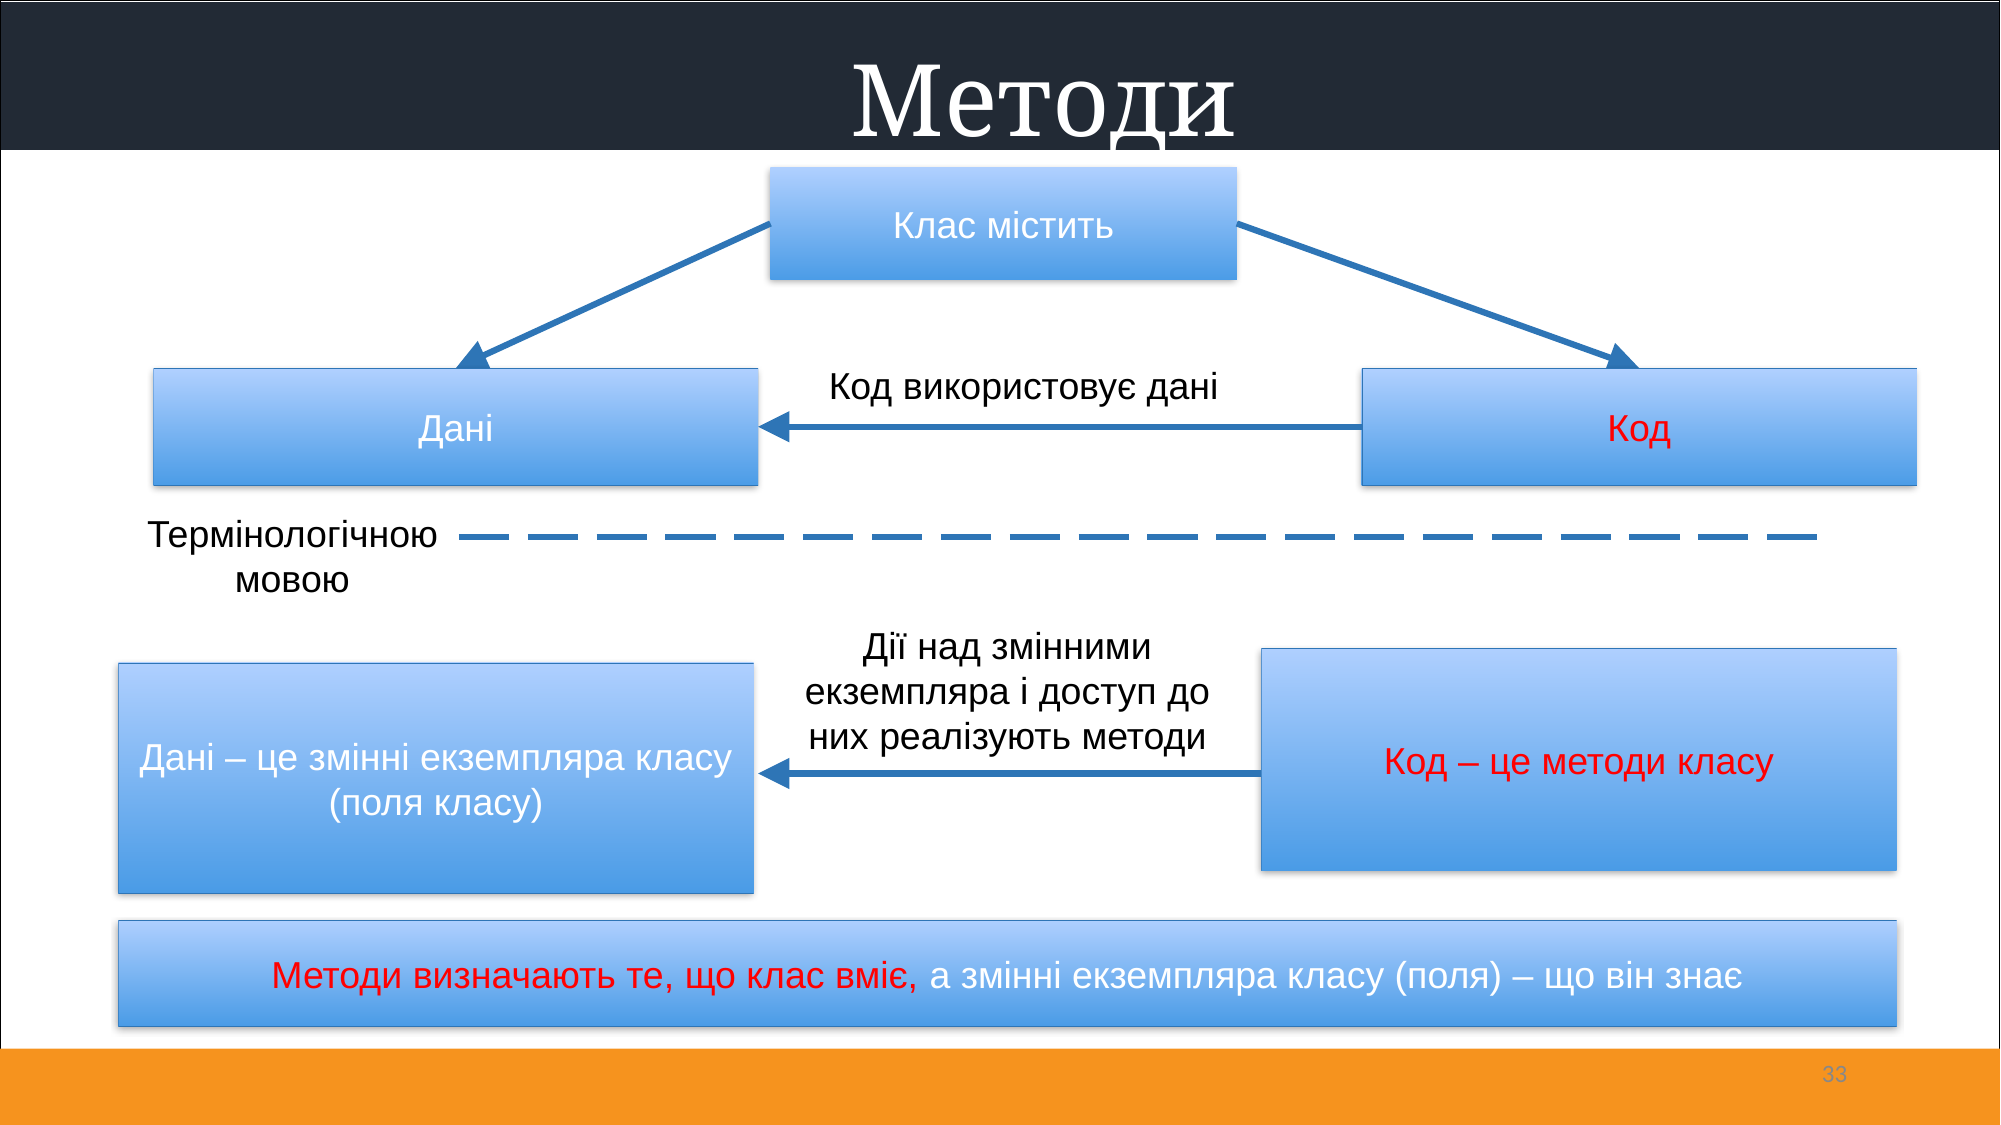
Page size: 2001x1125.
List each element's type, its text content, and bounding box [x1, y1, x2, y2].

text_box Дані – це змінні екземпляра класу (поля класу) [118, 662, 754, 894]
text_box Термінологічною мовою [88, 502, 498, 608]
text_box Дії над змінними екземпляра і доступ до них реалізують методи [782, 614, 1233, 765]
text_box Код [1361, 368, 1917, 486]
text_box Методи визначають те, що клас вміє, а змінні екземпляра класу (поля) – що він знає [118, 920, 1897, 949]
text_box Код використовує дані [814, 354, 1234, 415]
text_box Код – це методи класу [1261, 648, 1897, 871]
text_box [455, 223, 771, 369]
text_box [1236, 223, 1640, 369]
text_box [0, 951, 2000, 1125]
text_box Клас містить [770, 167, 1237, 280]
text_box [0, 0, 2000, 949]
text_box Дані [153, 368, 759, 486]
